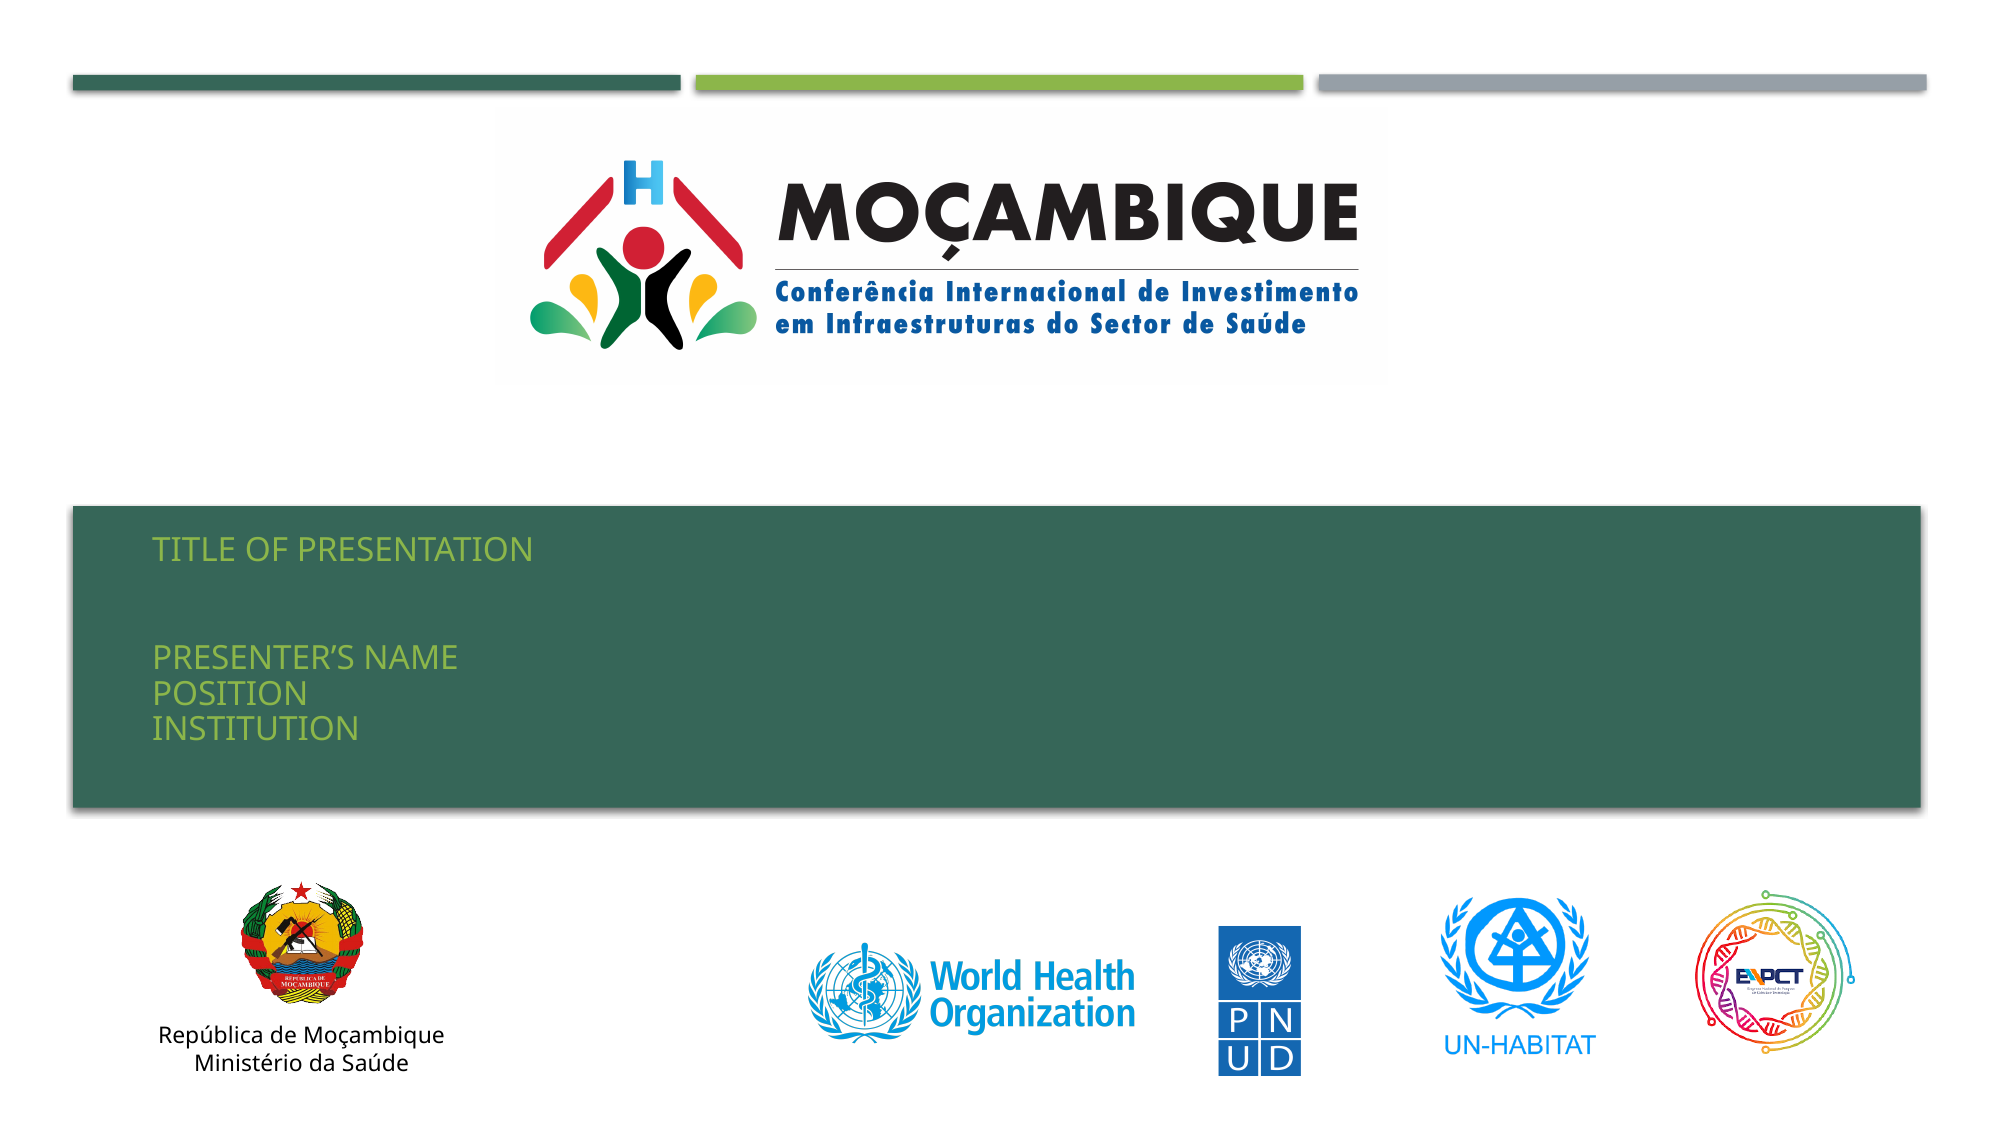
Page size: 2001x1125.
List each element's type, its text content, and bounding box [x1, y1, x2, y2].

picture [1694, 890, 1856, 1054]
picture [1427, 884, 1609, 1067]
text_box República de Moçambique Ministério da Saúde [143, 1013, 461, 1083]
picture [239, 879, 364, 1005]
picture [495, 107, 1388, 385]
subtitle Title of presentation Presenter’s name Position Institution [137, 525, 1492, 836]
picture [1178, 890, 1341, 1113]
picture [806, 900, 1136, 1087]
